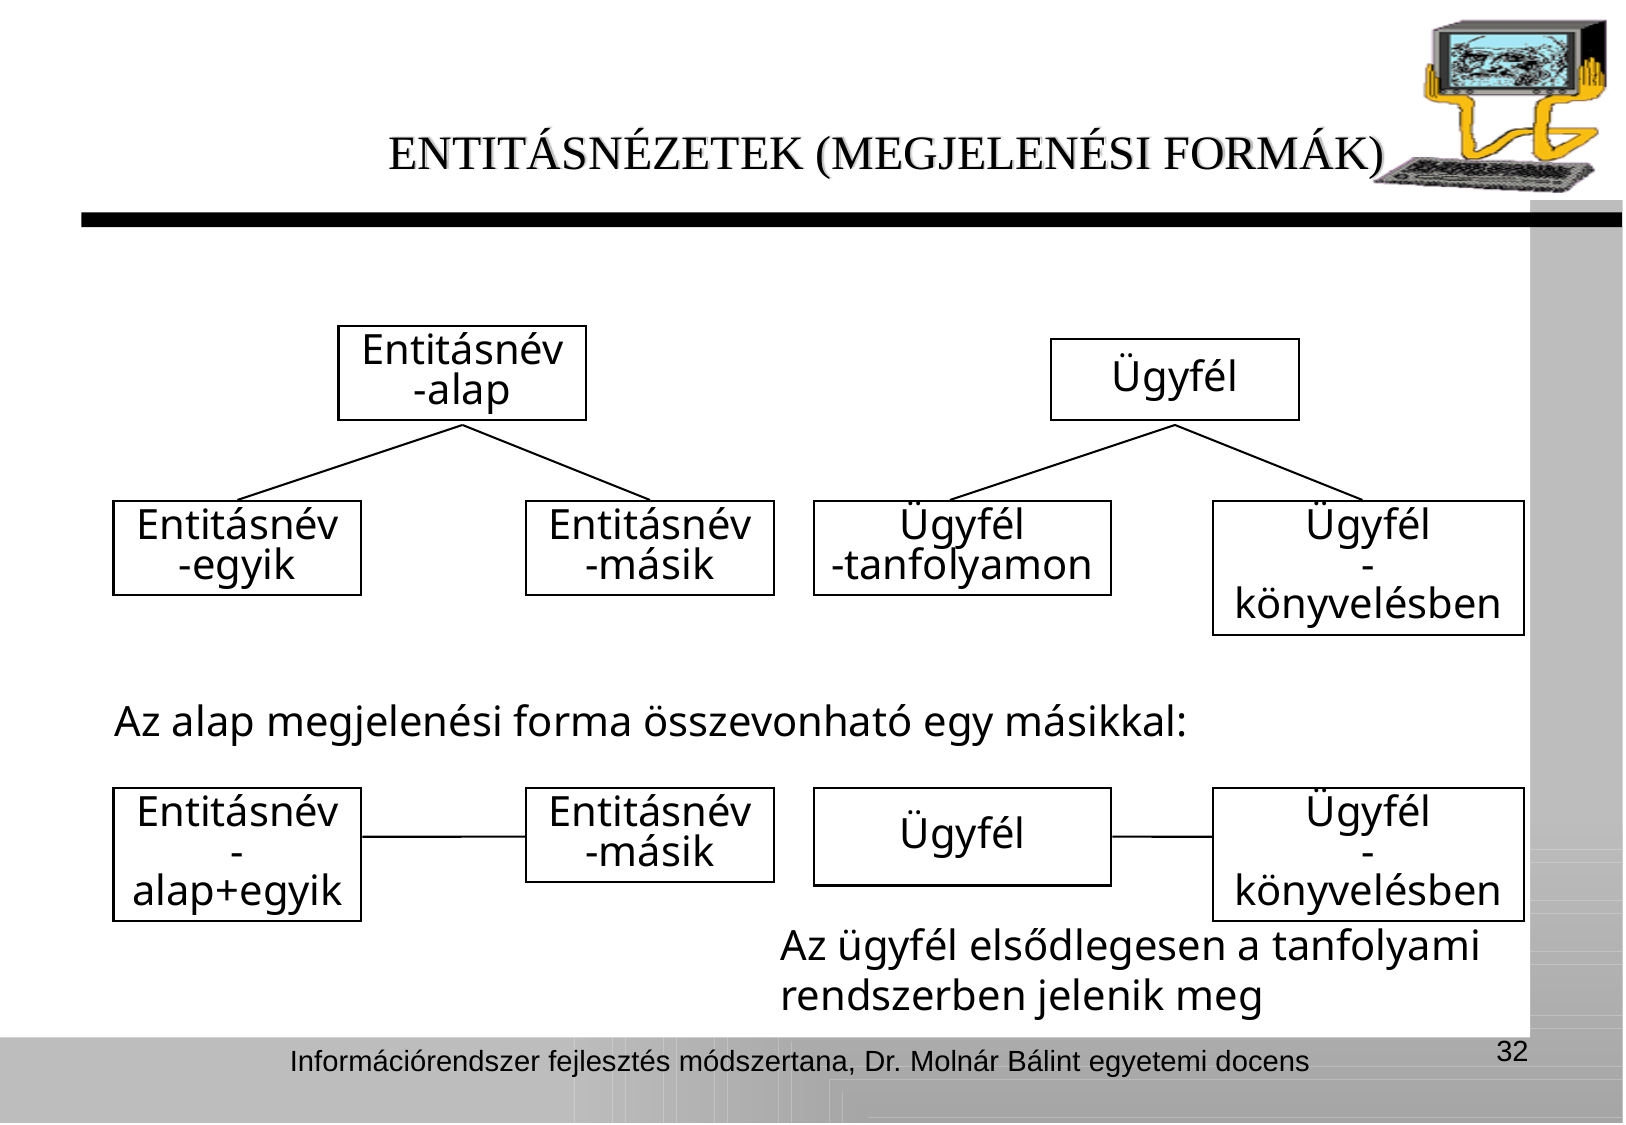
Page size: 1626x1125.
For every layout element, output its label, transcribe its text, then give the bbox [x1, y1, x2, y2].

footer Információrendszer fejlesztés módszertana, Dr. Molnár Bálint egyetemi docens [233, 1034, 1368, 1125]
text_box Entitásnév -alap+egyik [113, 787, 362, 922]
text_box Entitásnév -másik [526, 500, 774, 596]
slide_number 32 [1164, 1024, 1544, 1103]
text_box Az alap megjelenési forma összevonható egy másikkal: [99, 687, 1525, 753]
text_box Entitásnév -alap [338, 325, 587, 421]
text_box Entitásnév -másik [526, 787, 774, 882]
text_box Az ügyfél elsődlegesen a tanfolyami rendszerben jelenik meg [765, 911, 1525, 1027]
text_box ENTITÁSNÉZETEK (MEGJELENÉSI FORMÁK) [249, 56, 1525, 244]
text_box Ügyfél [1051, 338, 1299, 421]
picture [1362, 0, 1625, 200]
text_box Entitásnév -egyik [113, 500, 362, 596]
text_box Ügyfél -tanfolyamon [813, 500, 1112, 596]
text_box Ügyfél [813, 787, 1112, 886]
text_box Ügyfél -könyvelésben [1213, 500, 1524, 635]
text_box Ügyfél -könyvelésben [1213, 787, 1524, 911]
